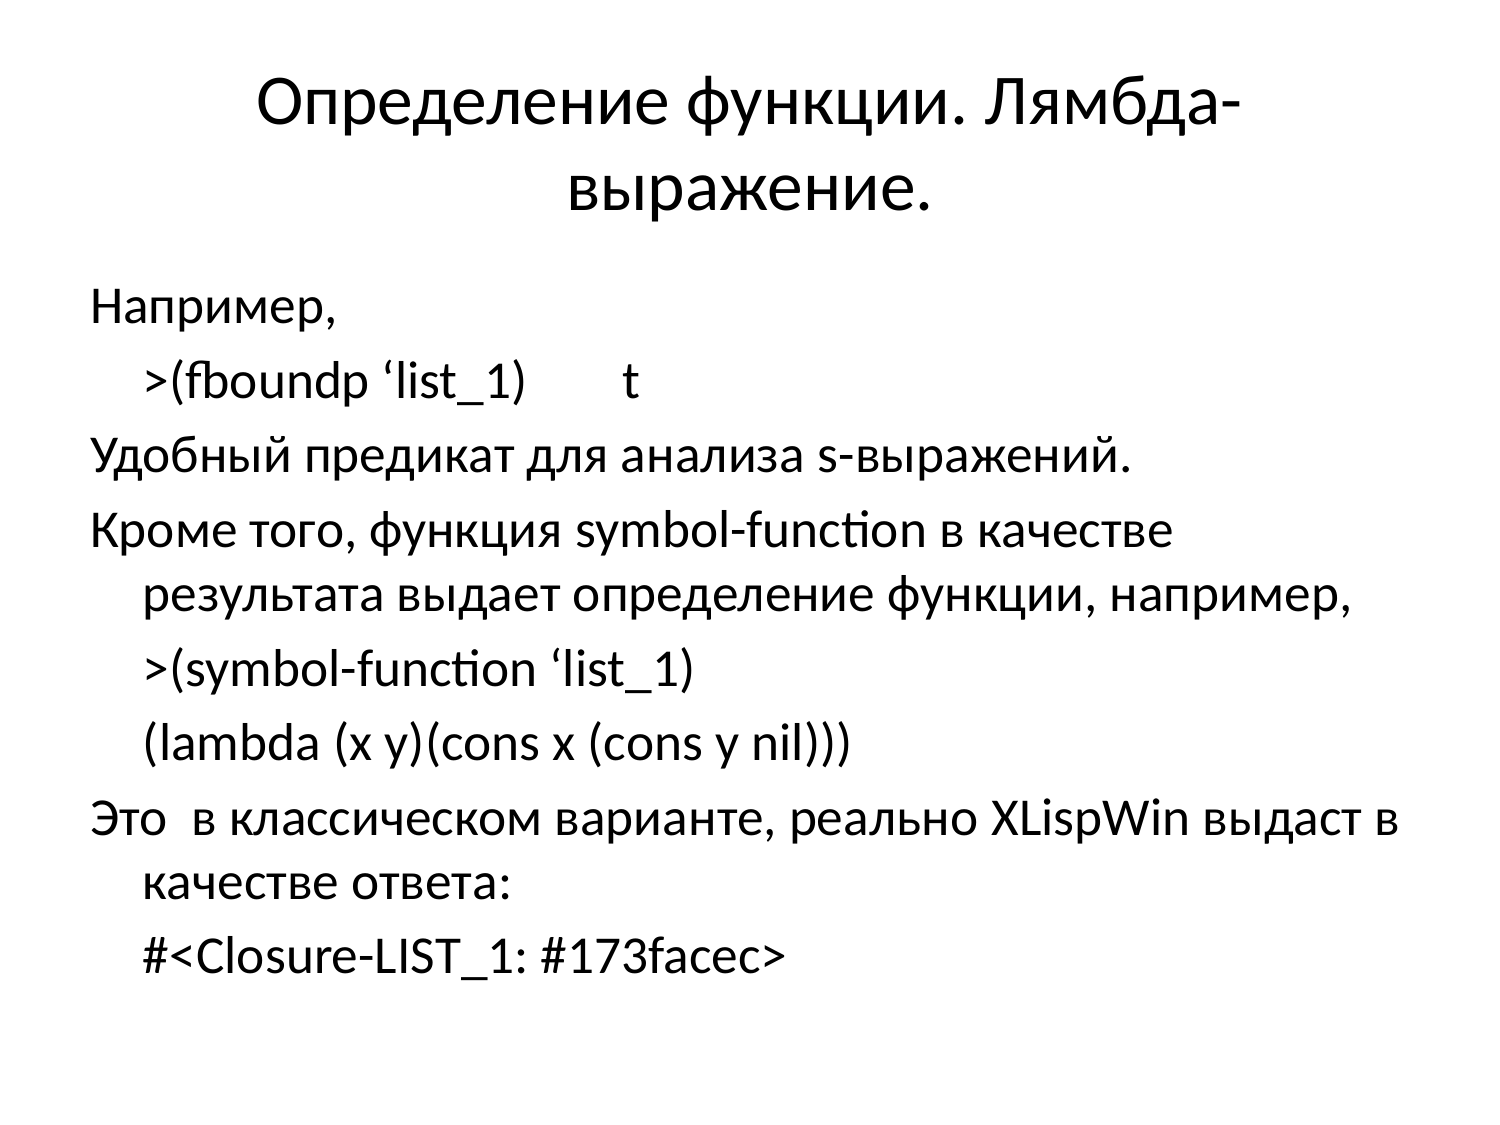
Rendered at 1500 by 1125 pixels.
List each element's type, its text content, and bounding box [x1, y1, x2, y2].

list Например, >(fboundp ‘list_1) t Удобный предикат для анализа s-выражений. Кроме того, функция symbol-function в качестве результата выдает определение функции, например, >(symbol-function ‘list_1) (lambda (x y)(cons x (cons y nil))) Это в классическом варианте, реально XLispWin выдаст в качестве ответа: #<Closure-LIST_1: #173facec> [75, 262, 1425, 1005]
title Определение функции. Лямбда-выражение. [75, 45, 1425, 233]
